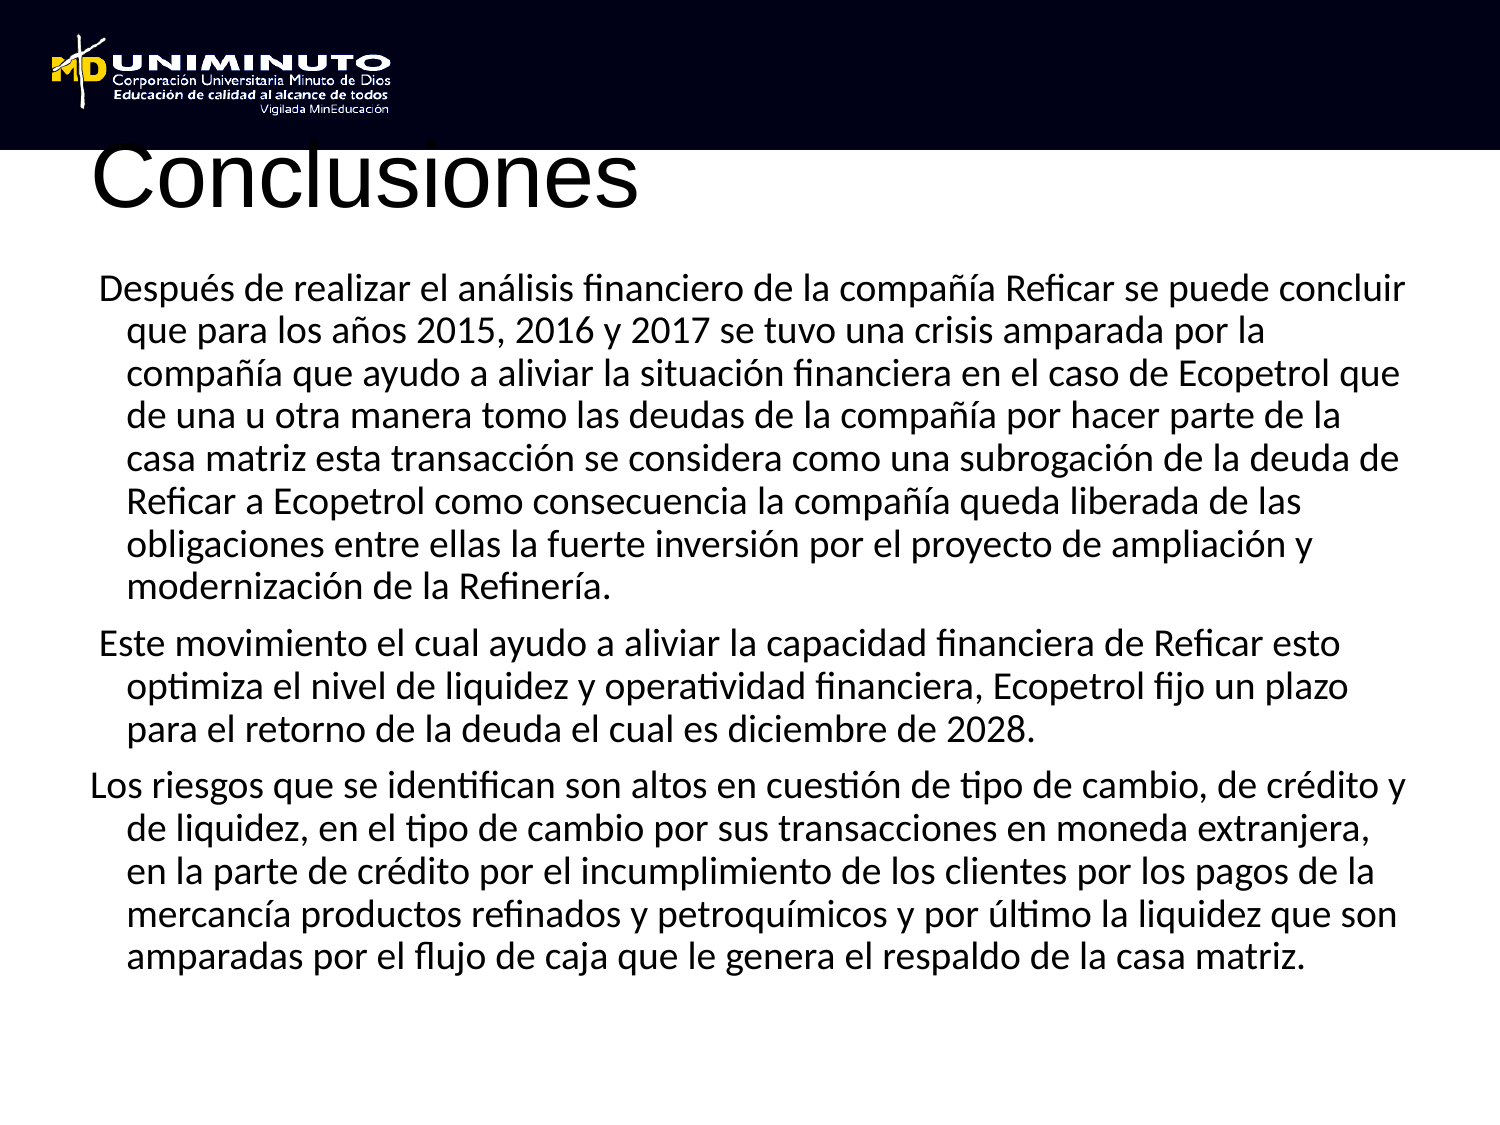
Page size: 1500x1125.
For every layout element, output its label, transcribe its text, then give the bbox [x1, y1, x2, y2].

list Después de realizar el análisis financiero de la compañía Reficar se puede concluir que para los años 2015, 2016 y 2017 se tuvo una crisis amparada por la compañía que ayudo a aliviar la situación financiera en el caso de Ecopetrol que de una u otra manera tomo las deudas de la compañía por hacer parte de la casa matriz esta transacción se considera como una subrogación de la deuda de Reficar a Ecopetrol como consecuencia la compañía queda liberada de las obligaciones entre ellas la fuerte inversión por el proyecto de ampliación y modernización de la Refinería. Este movimiento el cual ayudo a aliviar la capacidad financiera de Reficar esto optimiza el nivel de liquidez y operatividad financiera, Ecopetrol fijo un plazo para el retorno de la deuda el cual es diciembre de 2028. Los riesgos que se identifican son altos en cuestión de tipo de cambio, de crédito y de liquidez, en el tipo de cambio por sus transacciones en moneda extranjera, en la parte de crédito por el incumplimiento de los clientes por los pagos de la mercancía productos refinados y petroquímicos y por último la liquidez que son amparadas por el flujo de caja que le genera el respaldo de la casa matriz. [75, 259, 1425, 1024]
title Conclusiones [75, 90, 1425, 259]
picture [0, 0, 1500, 1125]
